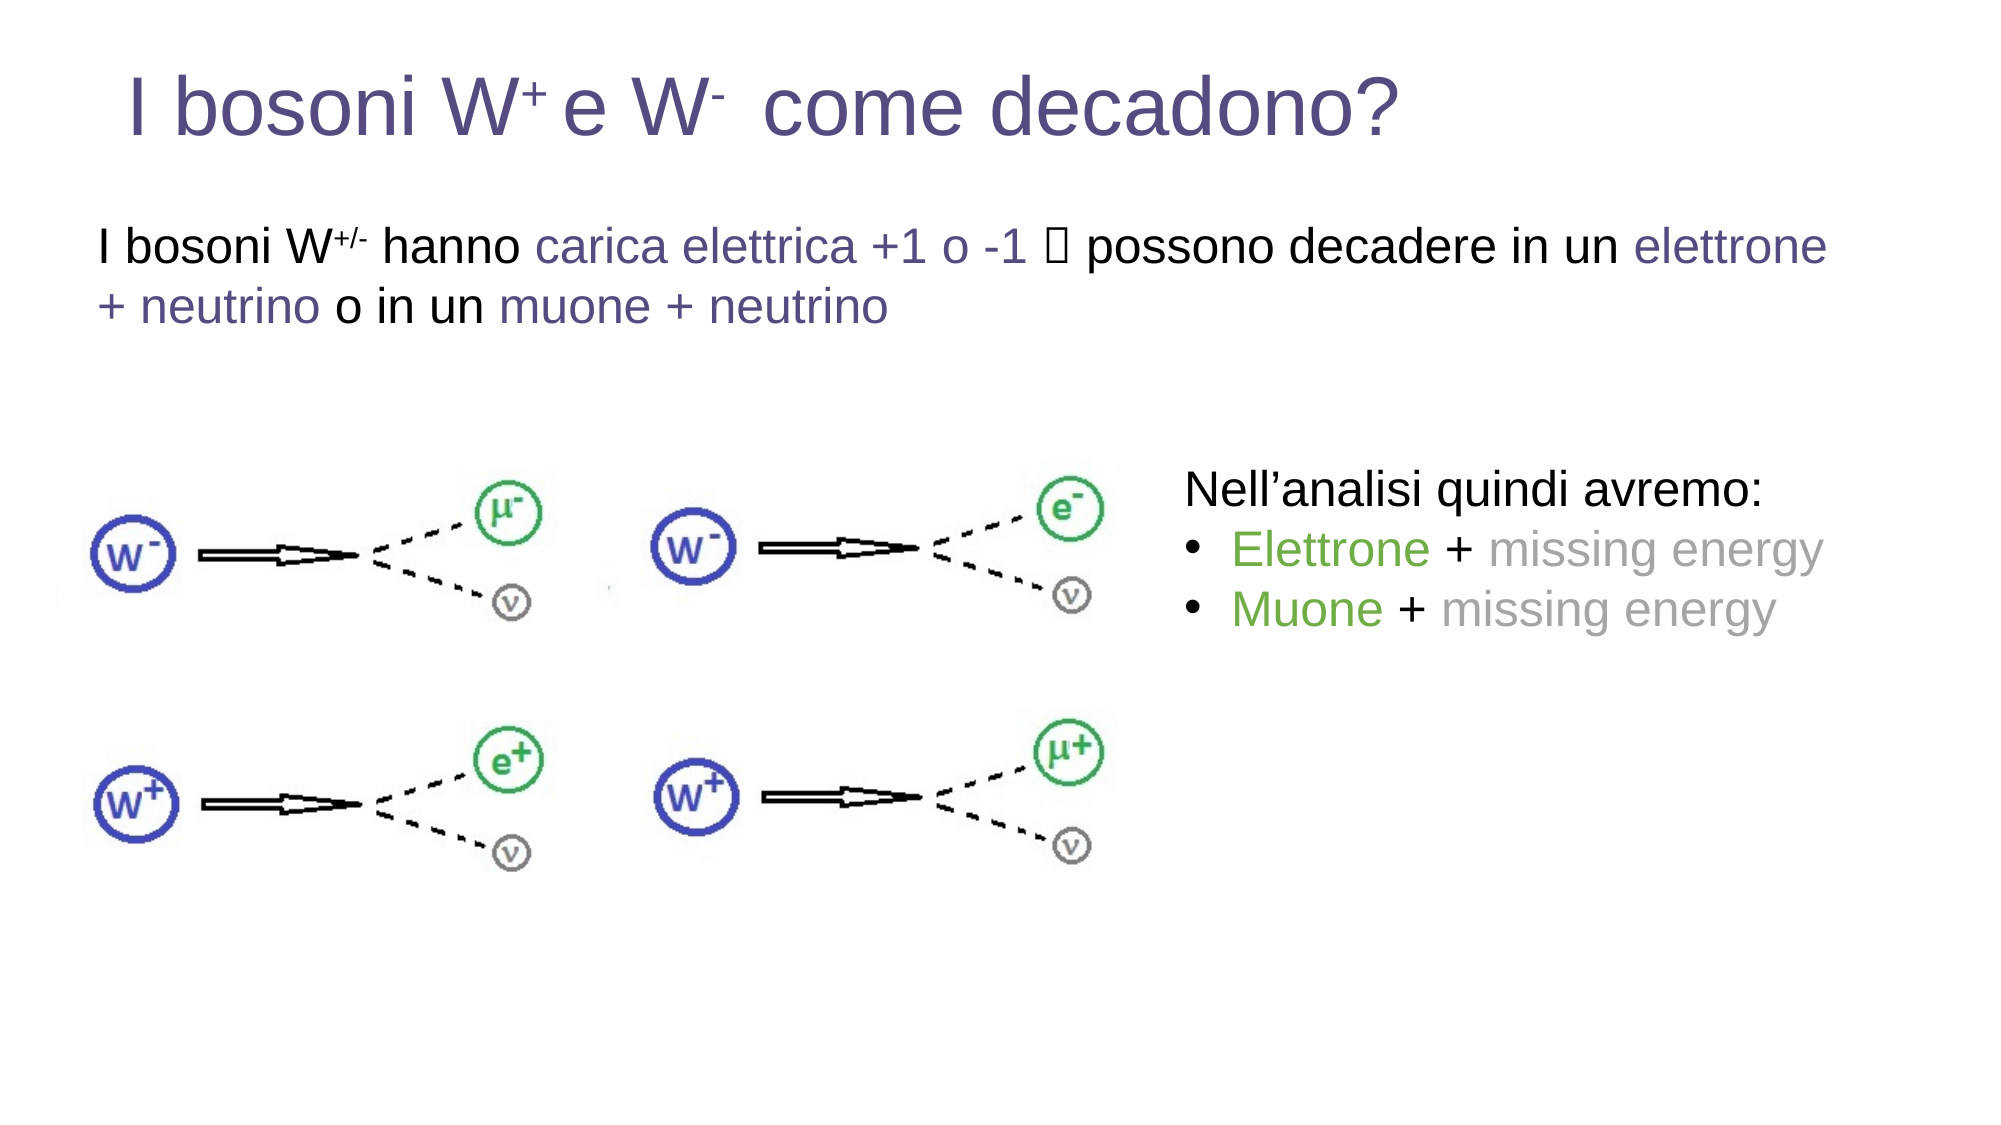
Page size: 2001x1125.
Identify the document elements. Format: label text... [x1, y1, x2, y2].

text_box I bosoni W+/- hanno carica elettrica +1 o -1  possono decadere in un elettrone + neutrino o in un muone + neutrino [82, 206, 1886, 342]
text_box Nell’analisi quindi avremo: Elettrone + missing energy Muone + missing energy [1170, 448, 1865, 644]
text_box I bosoni W+ e W- come decadono? [112, 44, 1417, 160]
picture [56, 434, 1170, 919]
